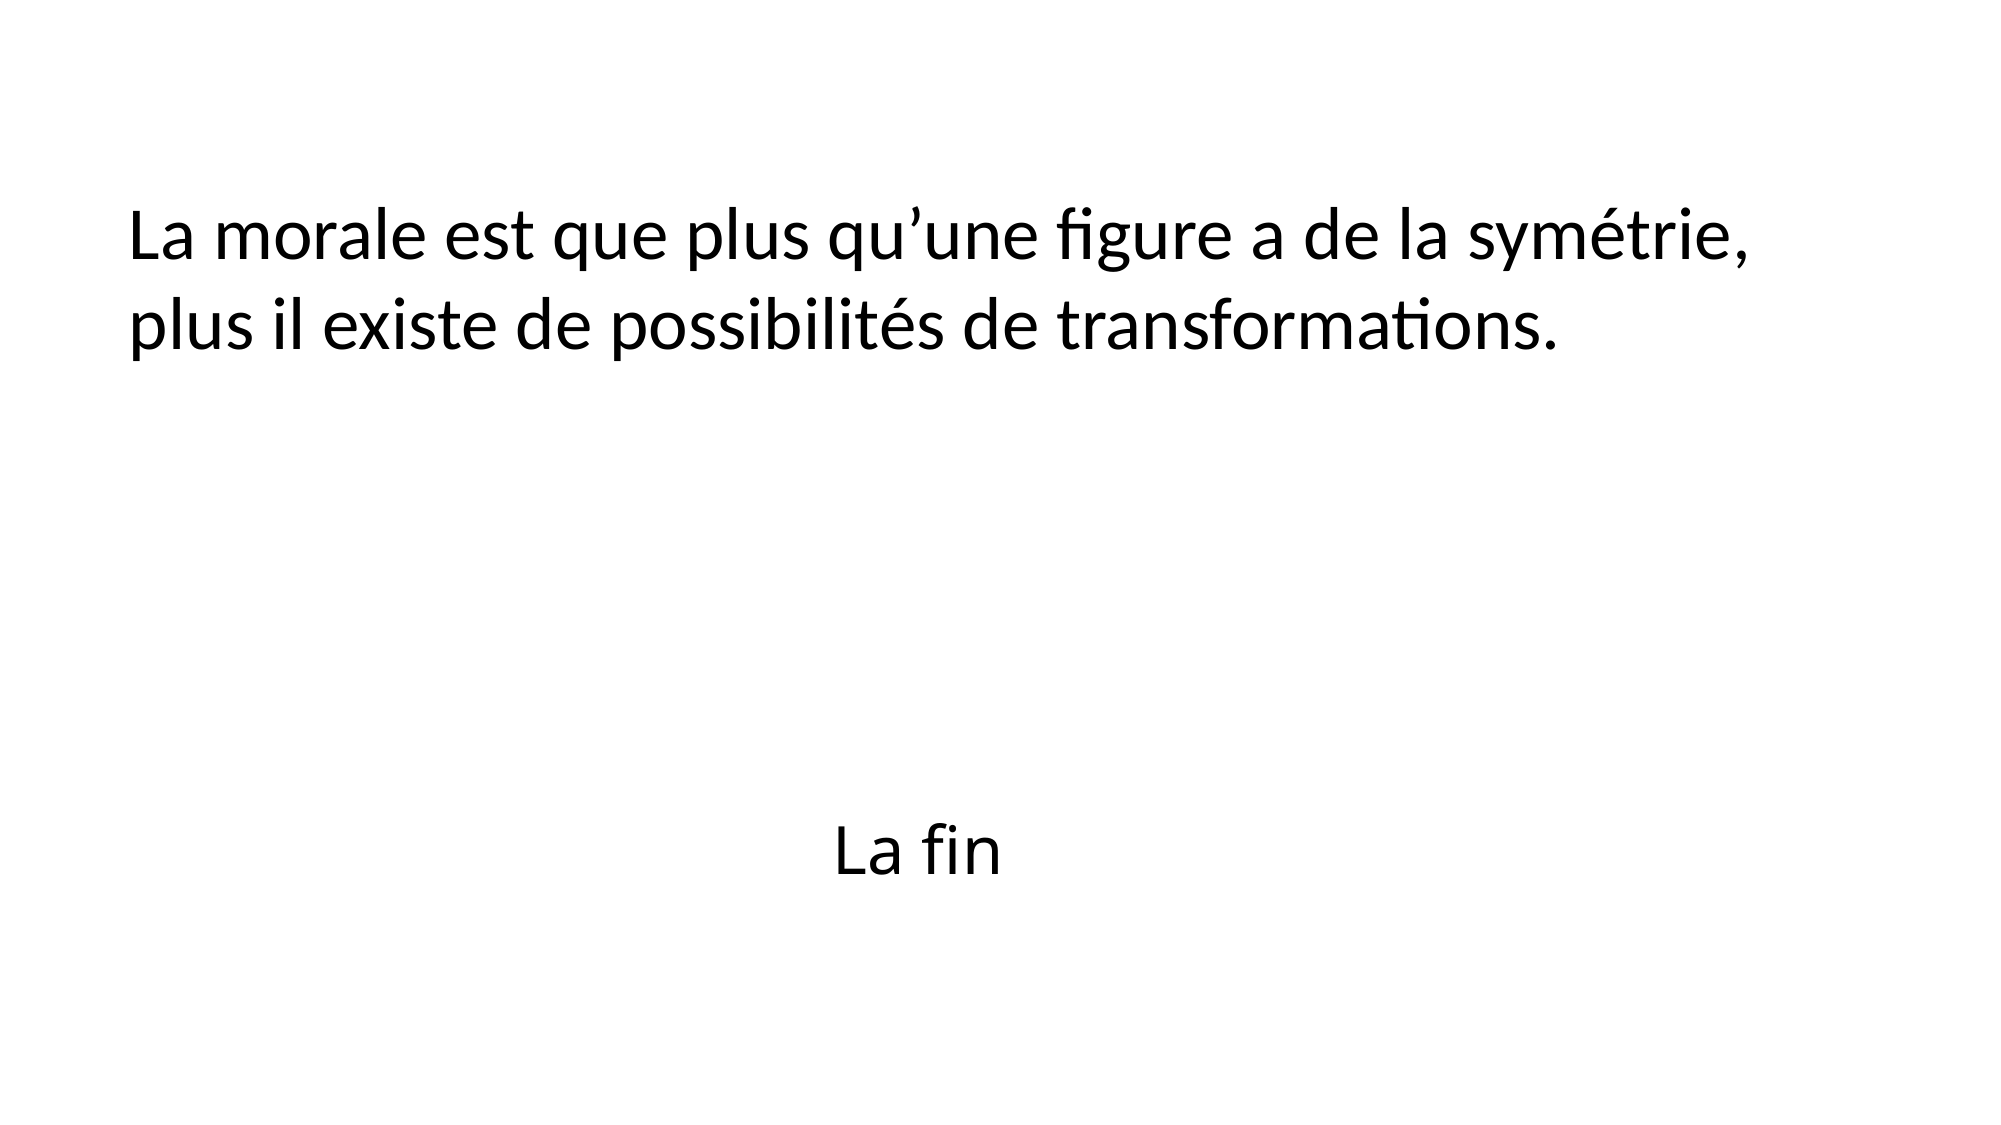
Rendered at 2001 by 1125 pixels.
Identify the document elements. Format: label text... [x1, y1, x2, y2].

text_box La morale est que plus qu’une figure a de la symétrie, plus il existe de possibilités de transformations. [114, 177, 1792, 373]
text_box La fin [817, 800, 1418, 896]
